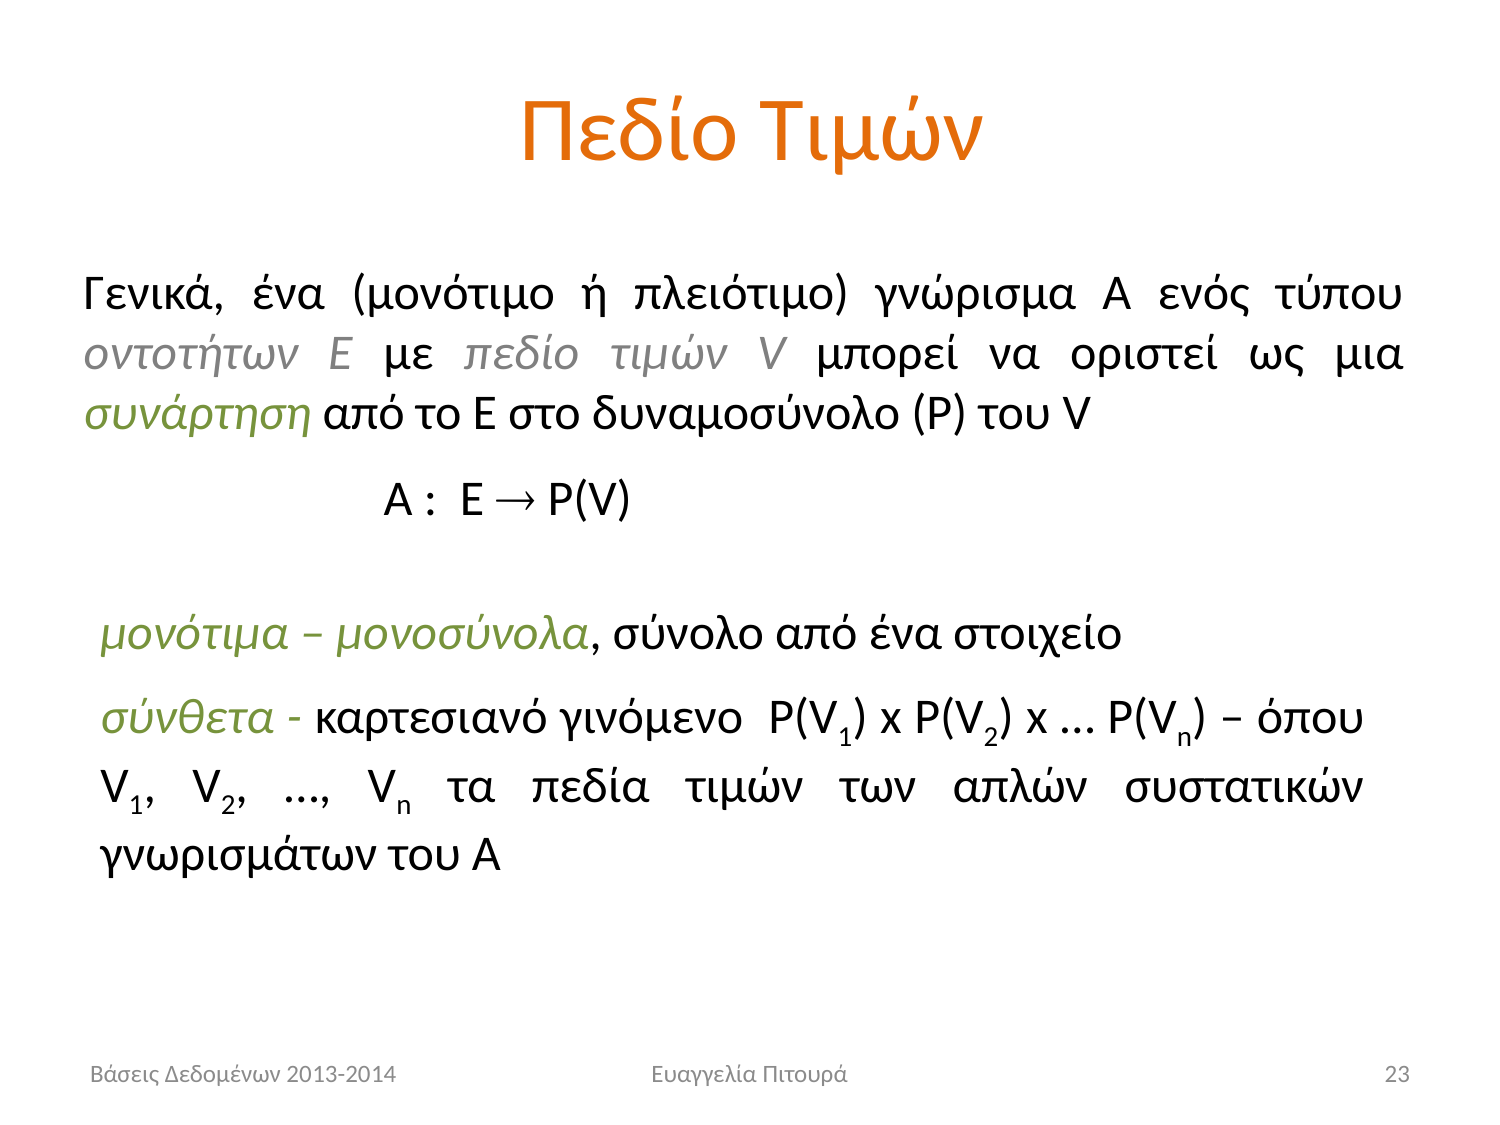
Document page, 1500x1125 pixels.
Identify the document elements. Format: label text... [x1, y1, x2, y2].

text_box Γενικά, ένα (μονότιμο ή πλειότιμο) γνώρισμα Α ενός τύπου οντοτήτων Ε με πεδίο τιμών V μπορεί να οριστεί ως μια συνάρτηση από το Ε στο δυναμοσύνολο (P) του V Α : Ε  P(V) [68, 252, 1419, 533]
footer Ευαγγελία Πιτουρά [512, 1042, 988, 1103]
text_box μονότιμα – μονοσύνολα, σύνολο από ένα στοιχείο σύνθετα - καρτεσιανό γινόμενο P(V1) x P(V2) x … P(Vn) – όπου V1, V2, …, Vn τα πεδία τιμών των απλών συστατικών γνωρισμάτων του Α [85, 591, 1380, 888]
slide_number 23 [1074, 1042, 1425, 1103]
title Πεδίο Τιμών [77, 30, 1428, 218]
slide_number Βάσεις Δεδομένων 2013-2014 [75, 1042, 425, 1103]
